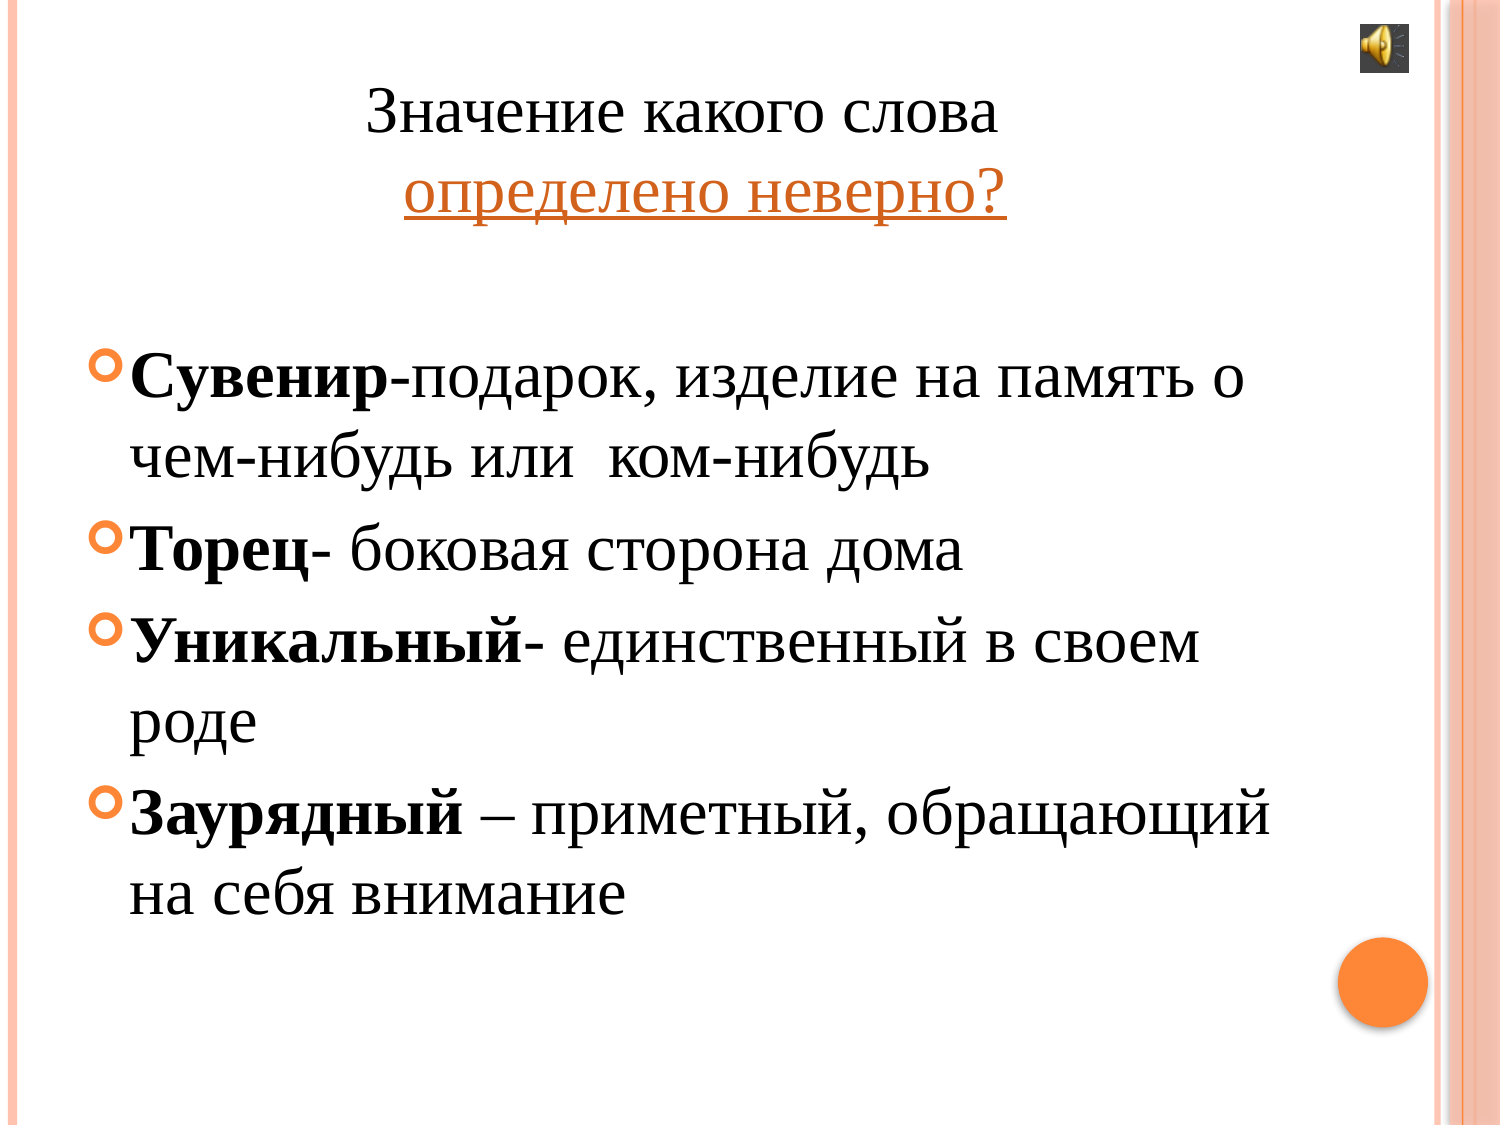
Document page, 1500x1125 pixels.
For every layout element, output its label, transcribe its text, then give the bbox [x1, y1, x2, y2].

list Значение какого слова определено неверно? Сувенир-подарок, изделие на память о чем-нибудь или ком-нибудь Торец- боковая сторона дома Уникальный- единственный в своем роде Заурядный – приметный, обращающий на себя внимание [70, 58, 1296, 1062]
picture [1358, 22, 1410, 74]
